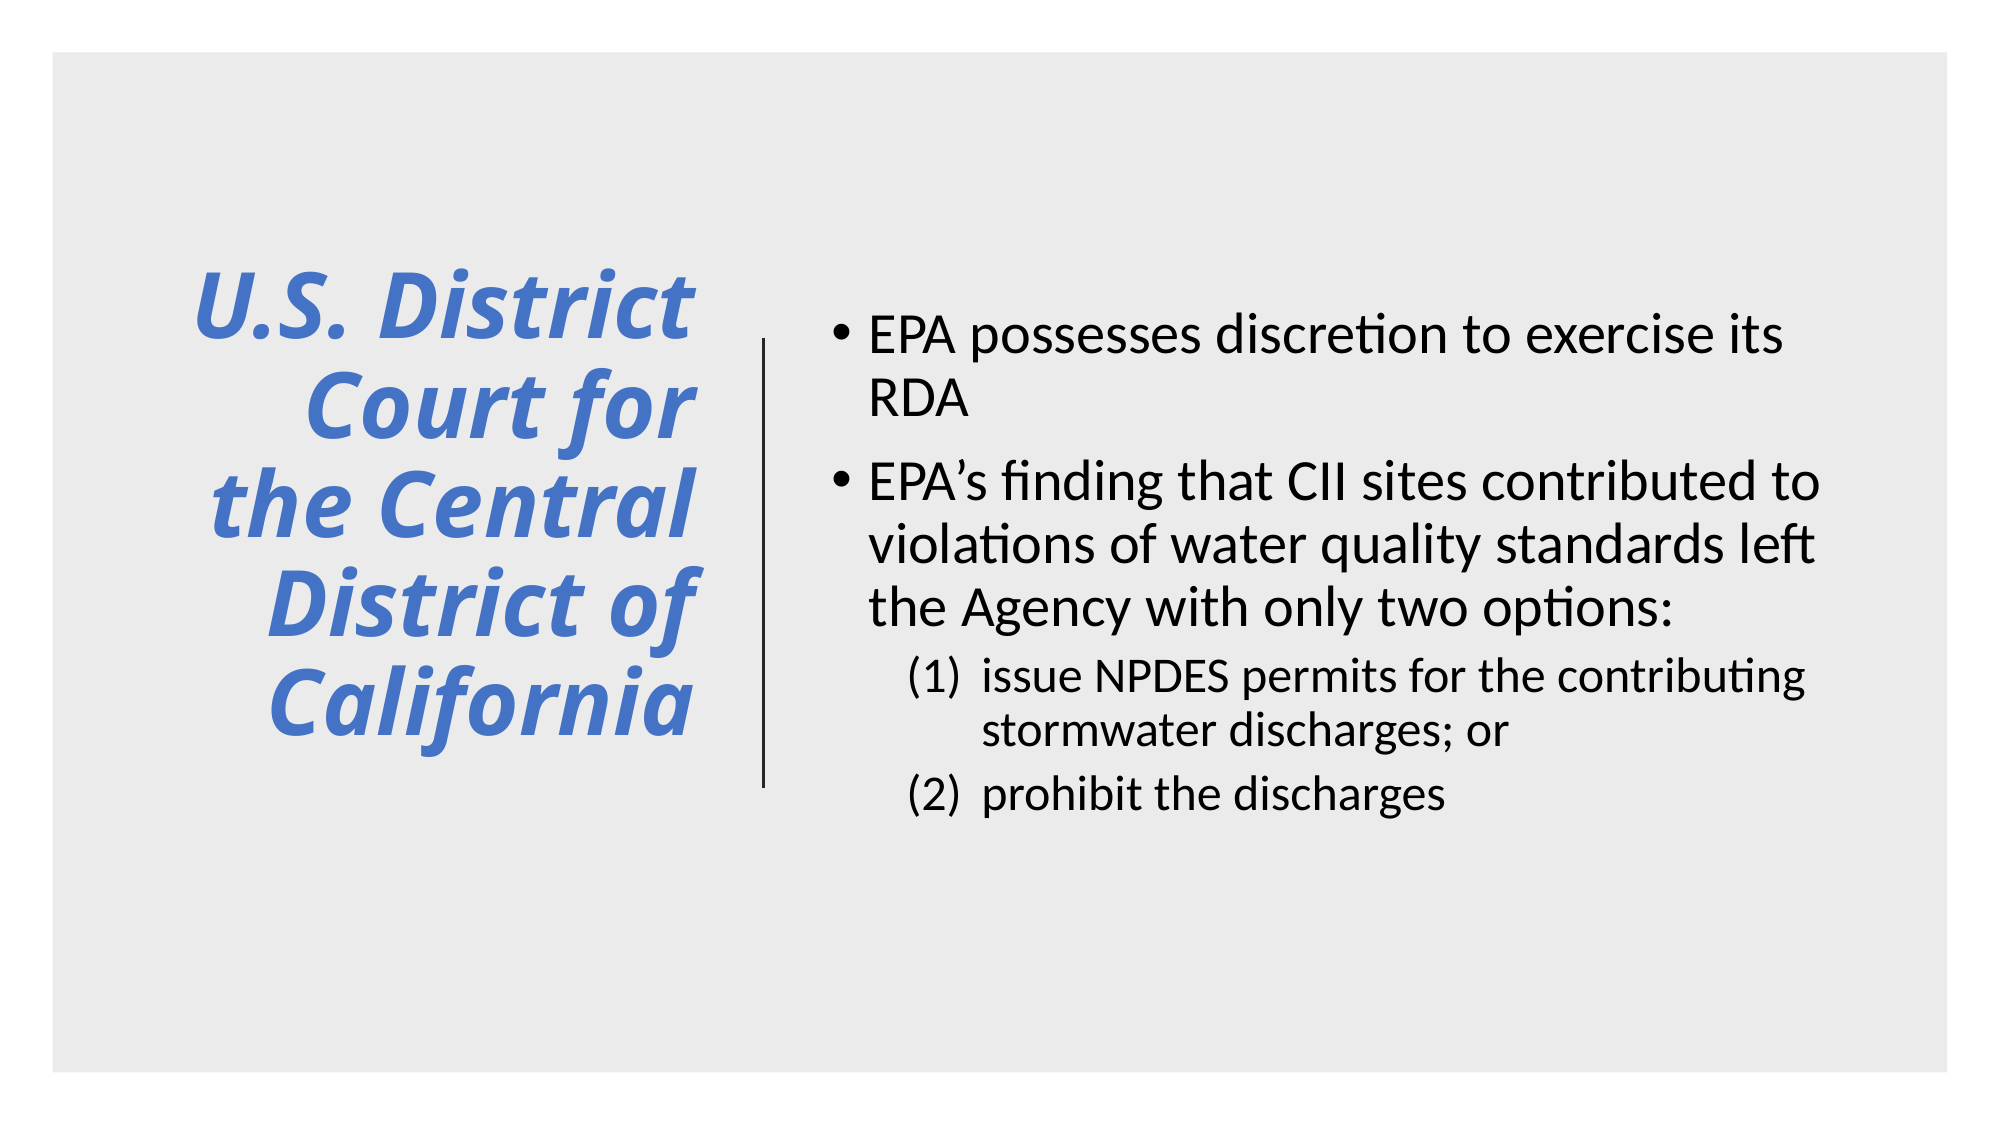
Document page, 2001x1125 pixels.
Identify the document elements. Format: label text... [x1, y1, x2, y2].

list EPA possesses discretion to exercise its RDA EPA’s finding that CII sites contributed to violations of water quality standards left the Agency with only two options: issue NPDES permits for the contributing stormwater discharges; or prohibit the discharges [816, 158, 1863, 967]
title U.S. District Court for the Central District of California [137, 158, 711, 967]
text_box [52, 51, 1948, 1073]
